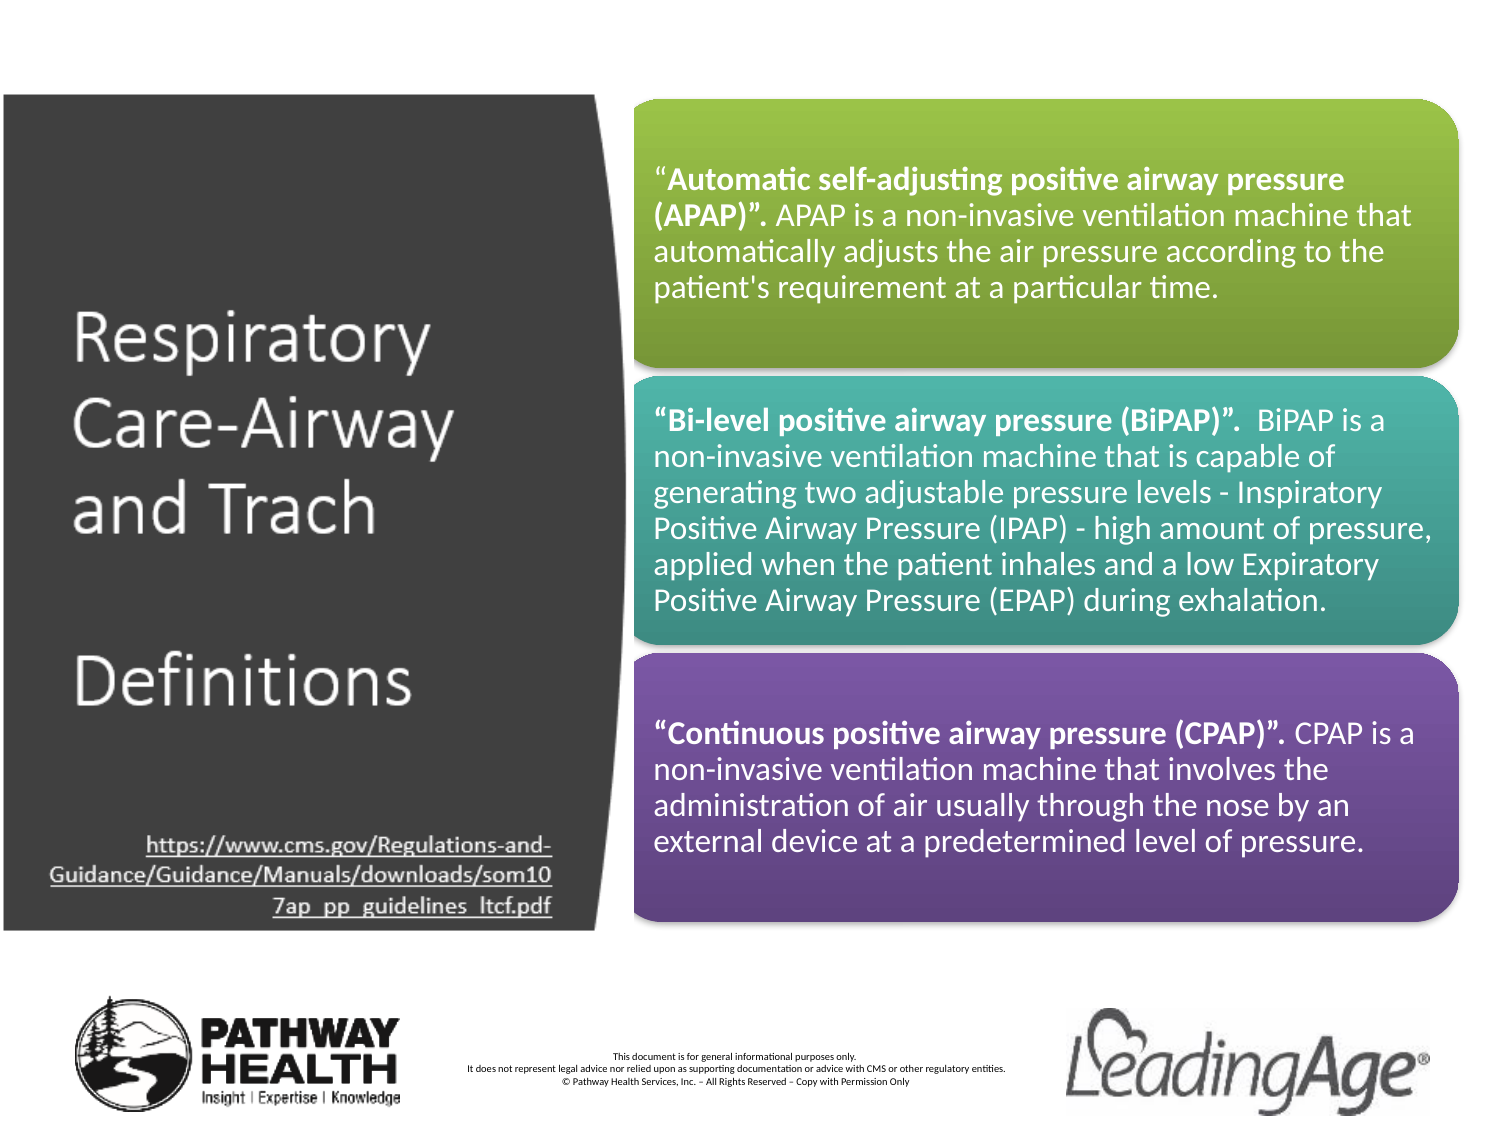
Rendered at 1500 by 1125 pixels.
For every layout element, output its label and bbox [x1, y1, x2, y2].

picture [0, 86, 635, 935]
list [616, 62, 1460, 959]
picture [1066, 1008, 1430, 1116]
picture [75, 995, 400, 1112]
